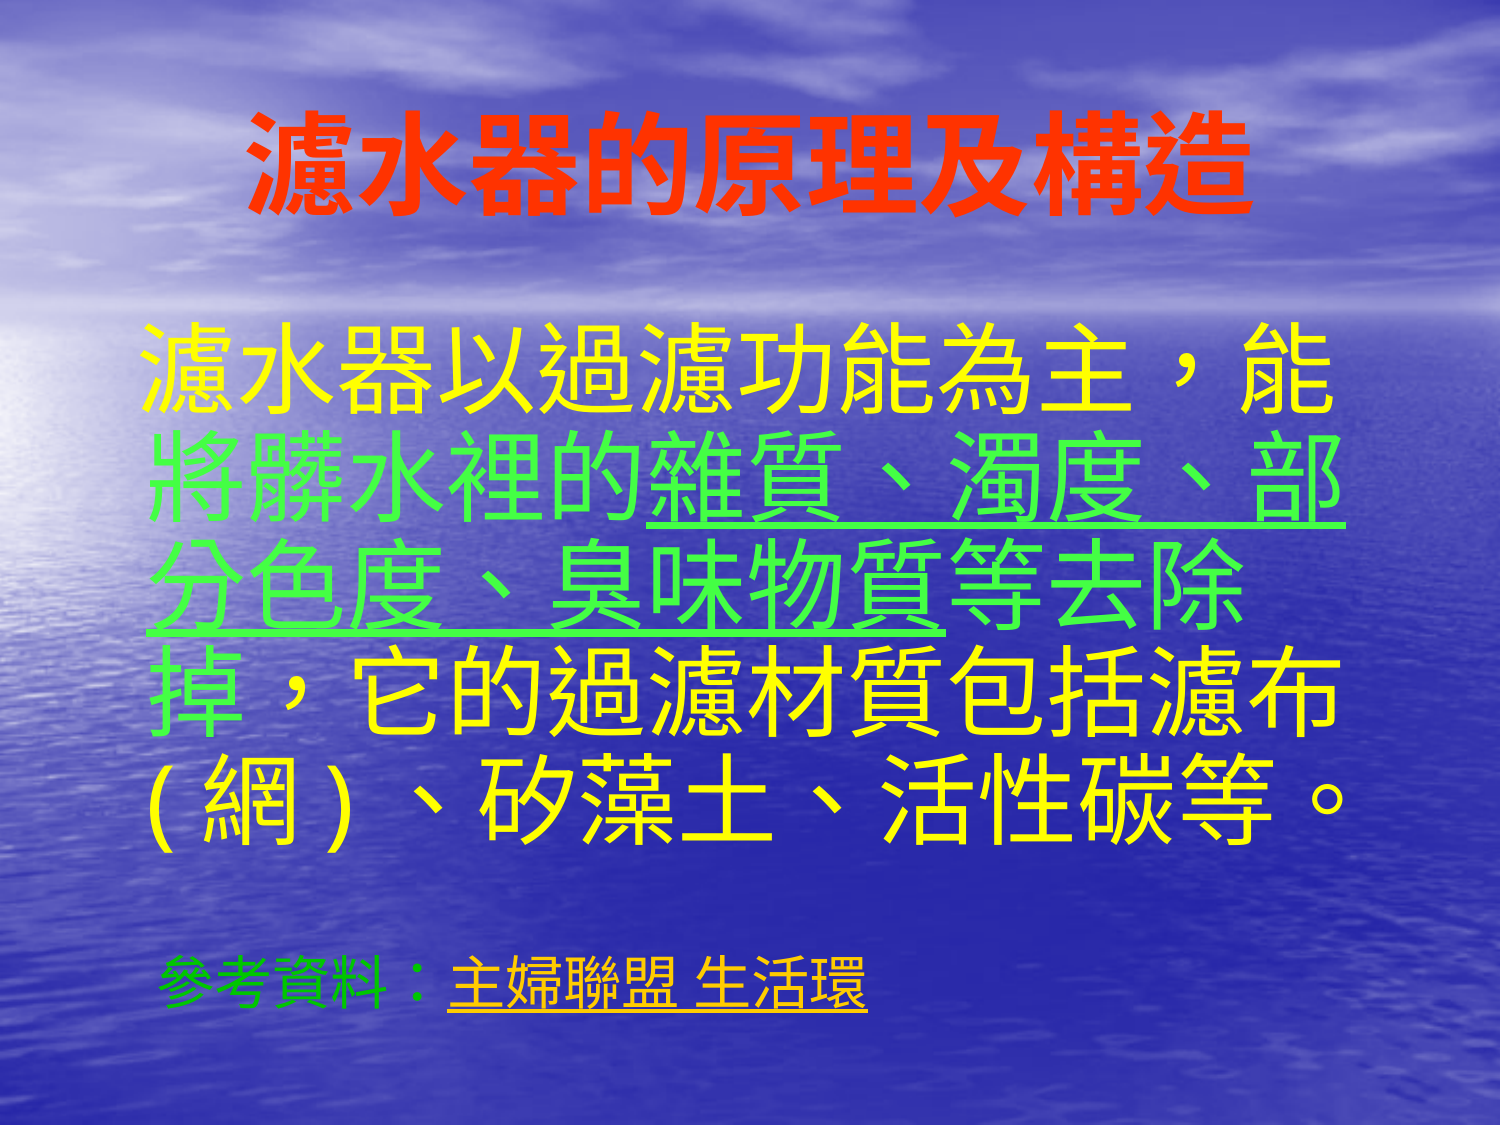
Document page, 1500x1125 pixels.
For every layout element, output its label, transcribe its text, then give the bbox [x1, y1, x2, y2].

list 濾水器以過濾功能為主，能將髒水裡的雜質、濁度、部分色度、臭味物質等去除掉，它的過濾材質包括濾布(網)、矽藻土、活性碳等。 參考資料：主婦聯盟 生活環 [74, 312, 1426, 988]
title 濾水器的原理及構造 [74, 47, 1426, 276]
